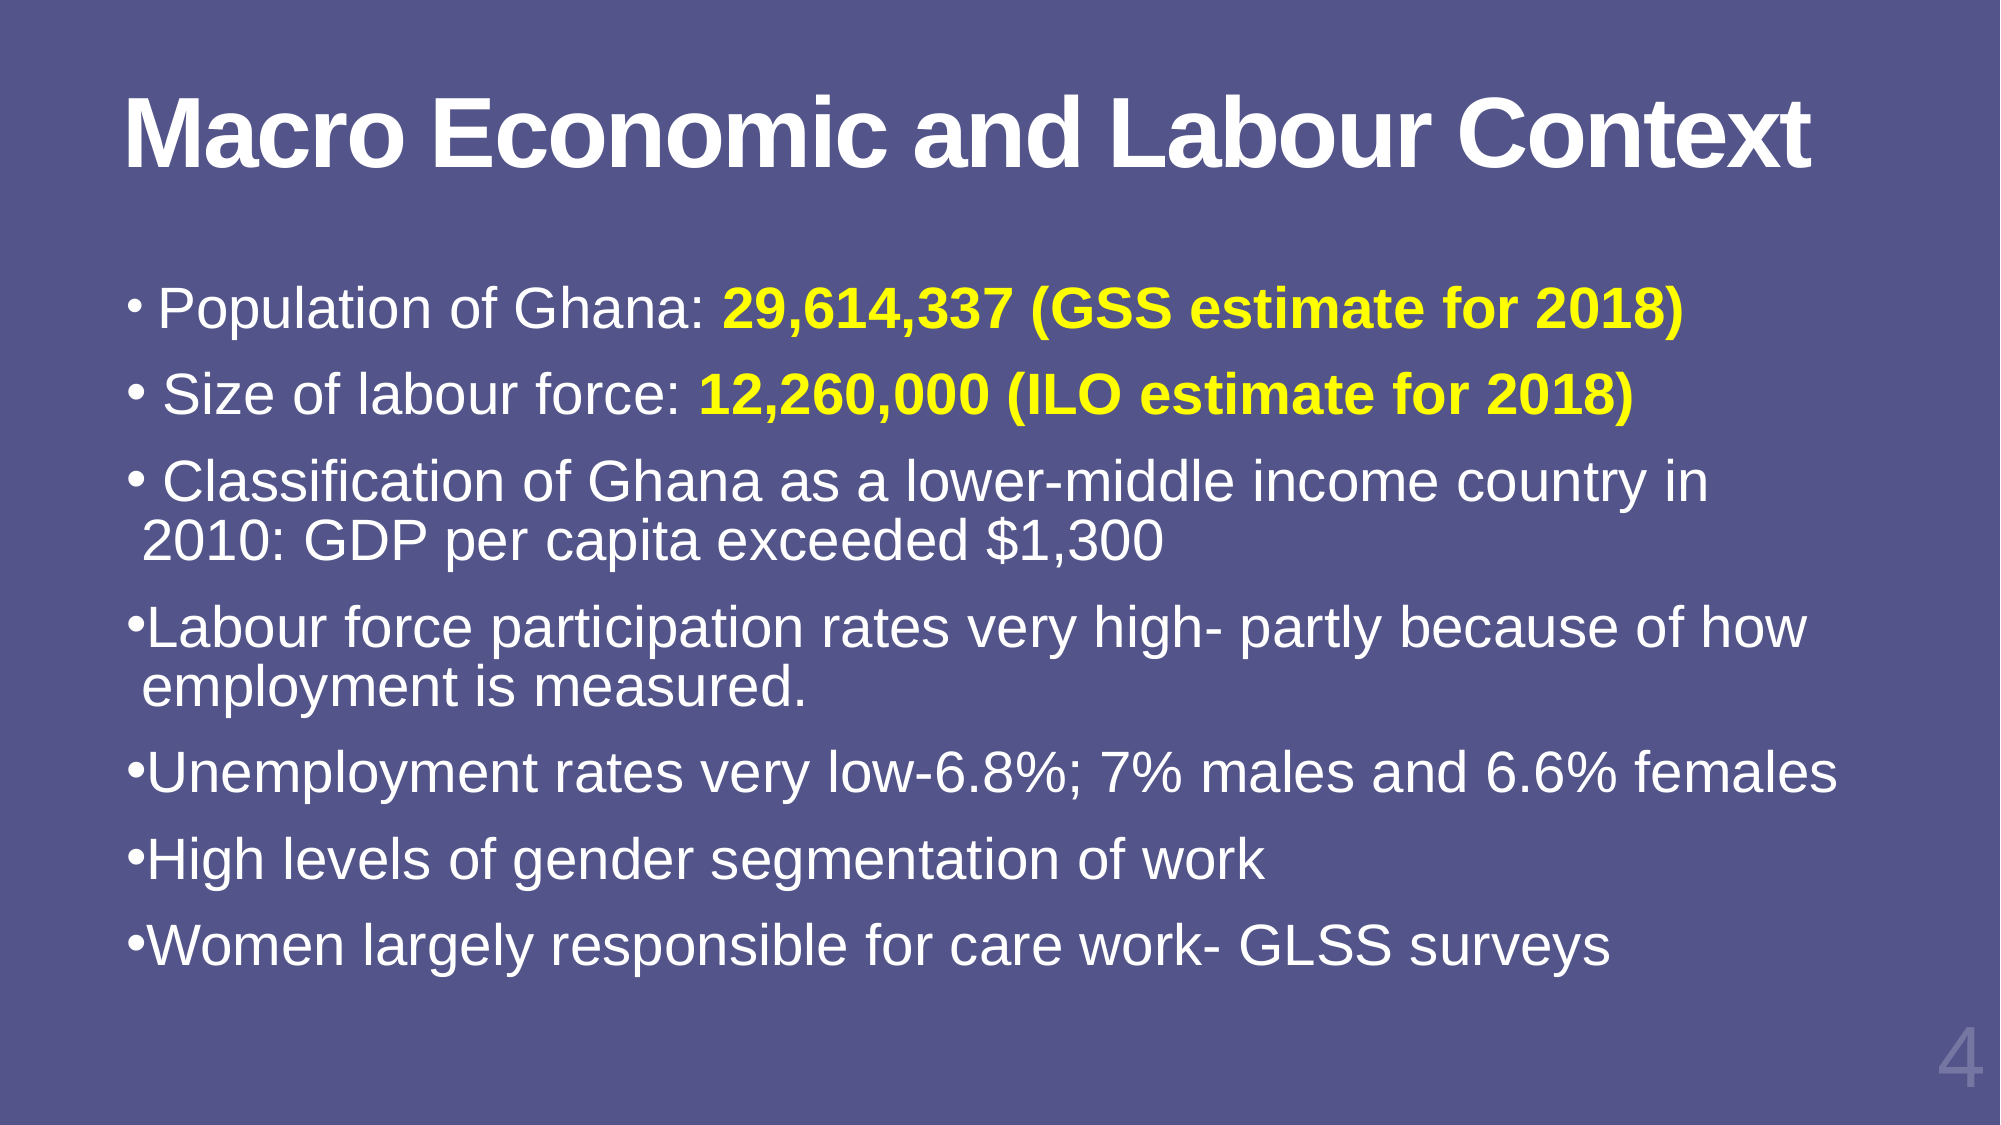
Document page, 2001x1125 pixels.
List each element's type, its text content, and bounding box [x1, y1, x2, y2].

list Population of Ghana: 29,614,337 (GSS estimate for 2018) Size of labour force: 12,260,000 (ILO estimate for 2018) Classification of Ghana as a lower-middle income country in 2010: GDP per capita exceeded $1,300 Labour force participation rates very high- partly because of how employment is measured. Unemployment rates very low-6.8%; 7% males and 6.6% females High levels of gender segmentation of work Women largely responsible for care work- GLSS surveys [110, 273, 1875, 1084]
slide_number 4 [1520, 895, 2000, 1125]
title Macro Economic and Labour Context [107, 1, 1875, 274]
